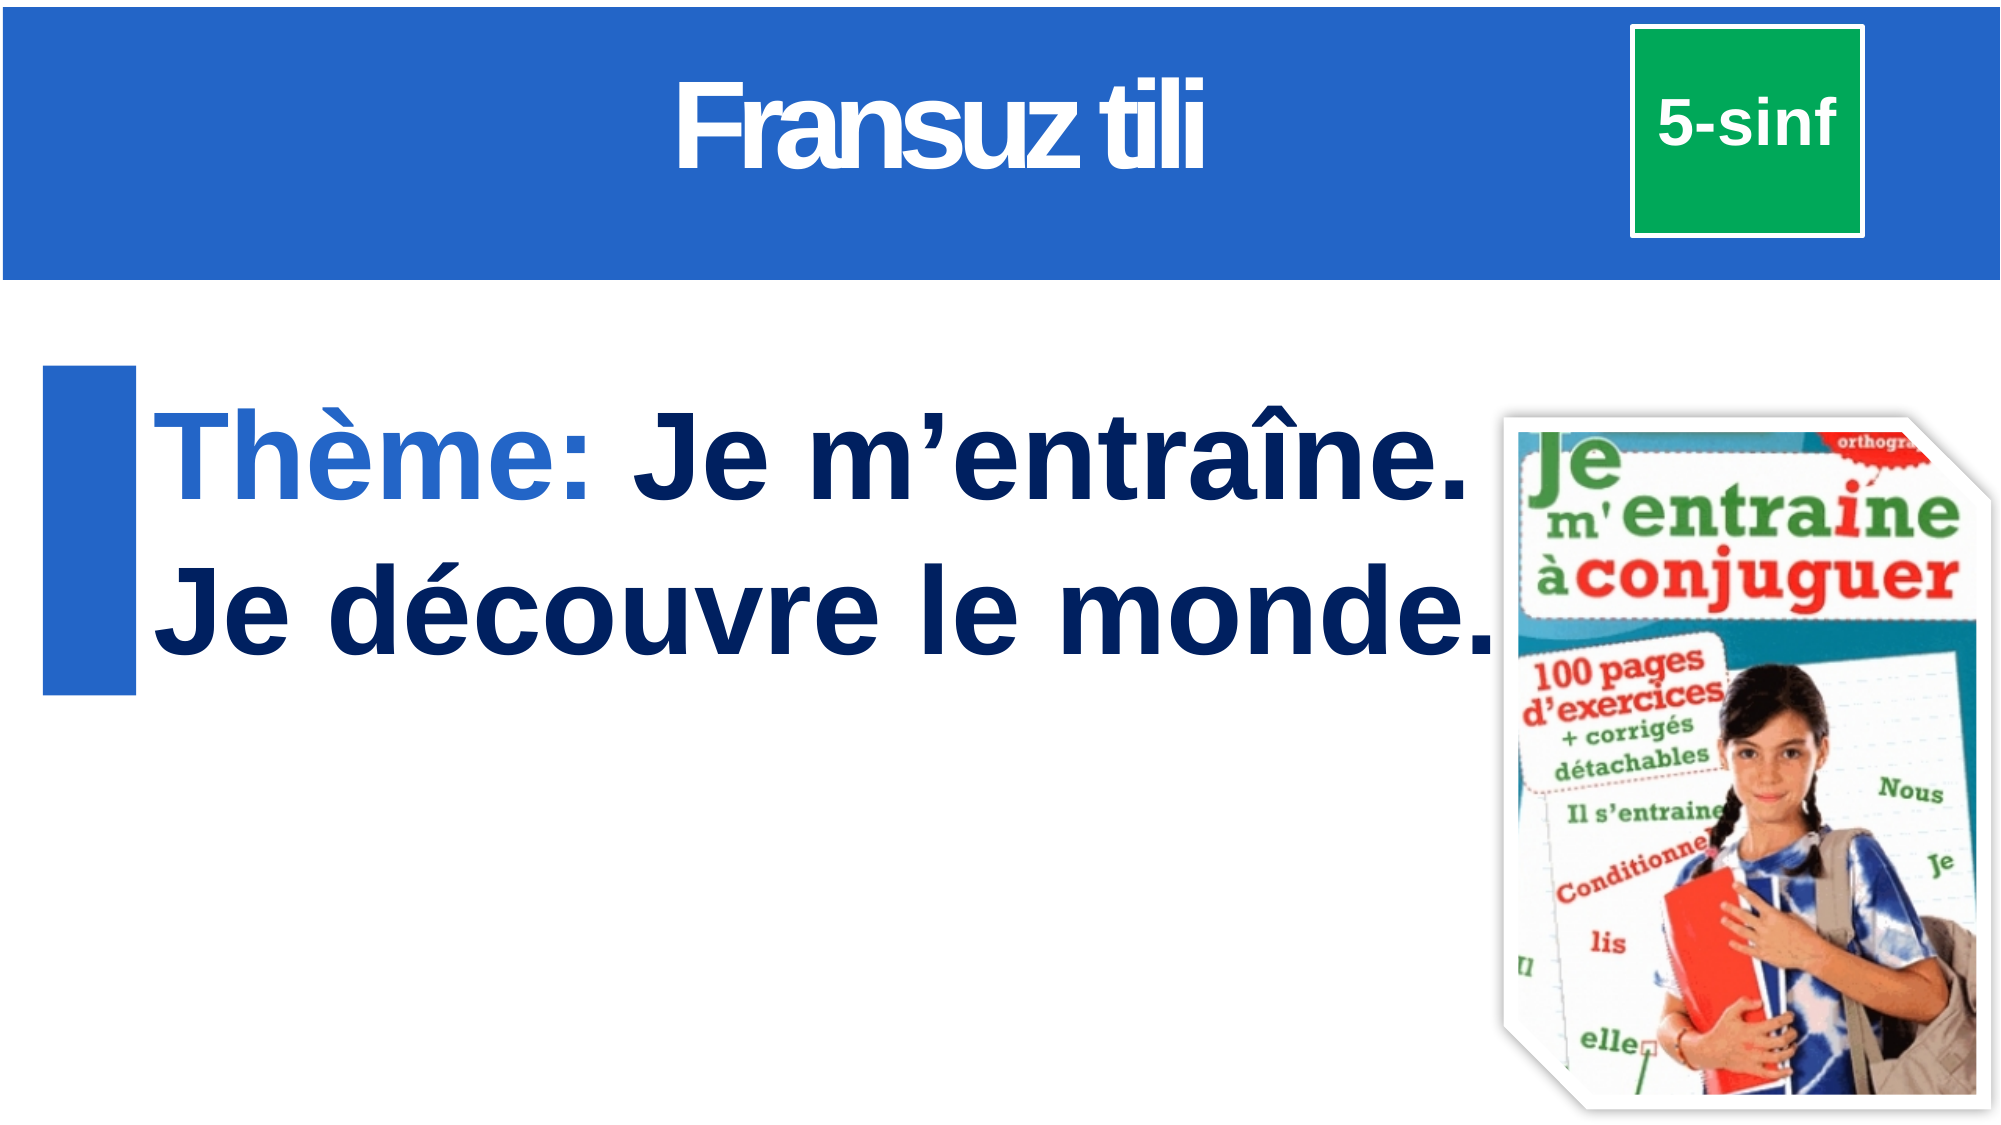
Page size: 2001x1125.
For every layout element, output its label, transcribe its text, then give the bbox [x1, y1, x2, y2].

text_box Thème: Je m’entraîne. Je découvre le monde. [146, 369, 1632, 680]
text_box [1632, 26, 1863, 236]
text_box [42, 365, 137, 696]
text_box Fransuz tili [464, 38, 1477, 194]
picture [1510, 424, 1984, 1102]
text_box [2, 7, 2000, 280]
text_box 5-sinf [1642, 73, 1852, 160]
